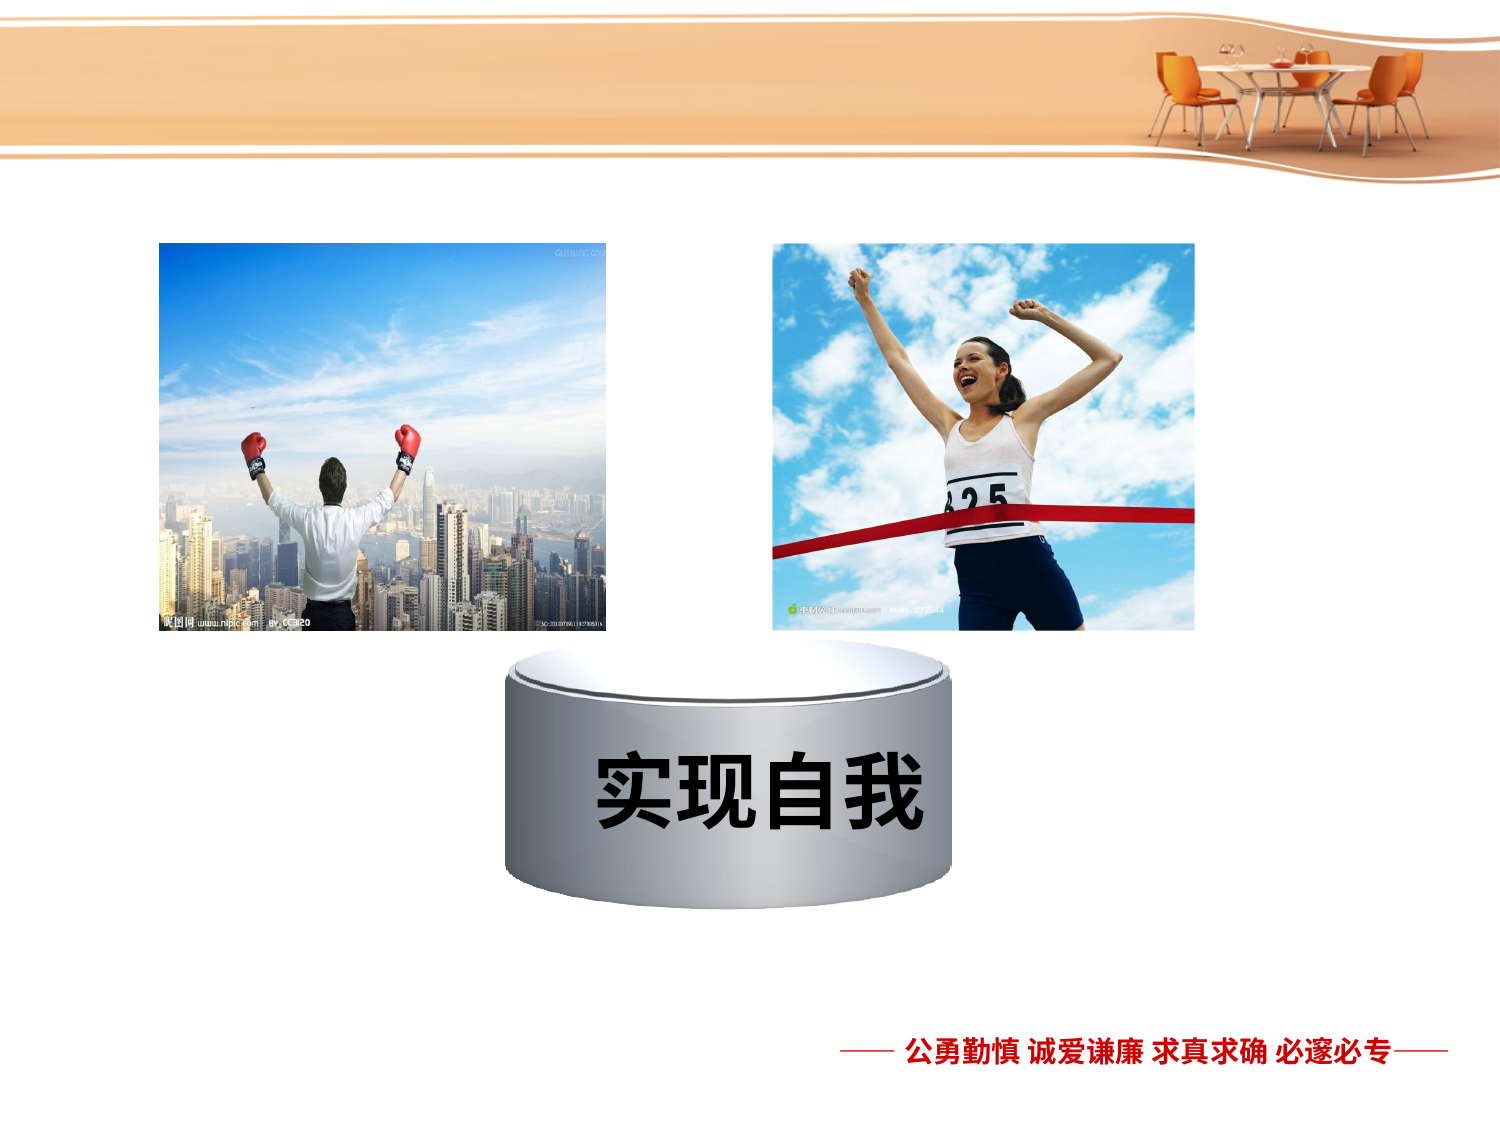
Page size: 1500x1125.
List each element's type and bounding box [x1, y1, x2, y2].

picture [0, 5, 1500, 912]
